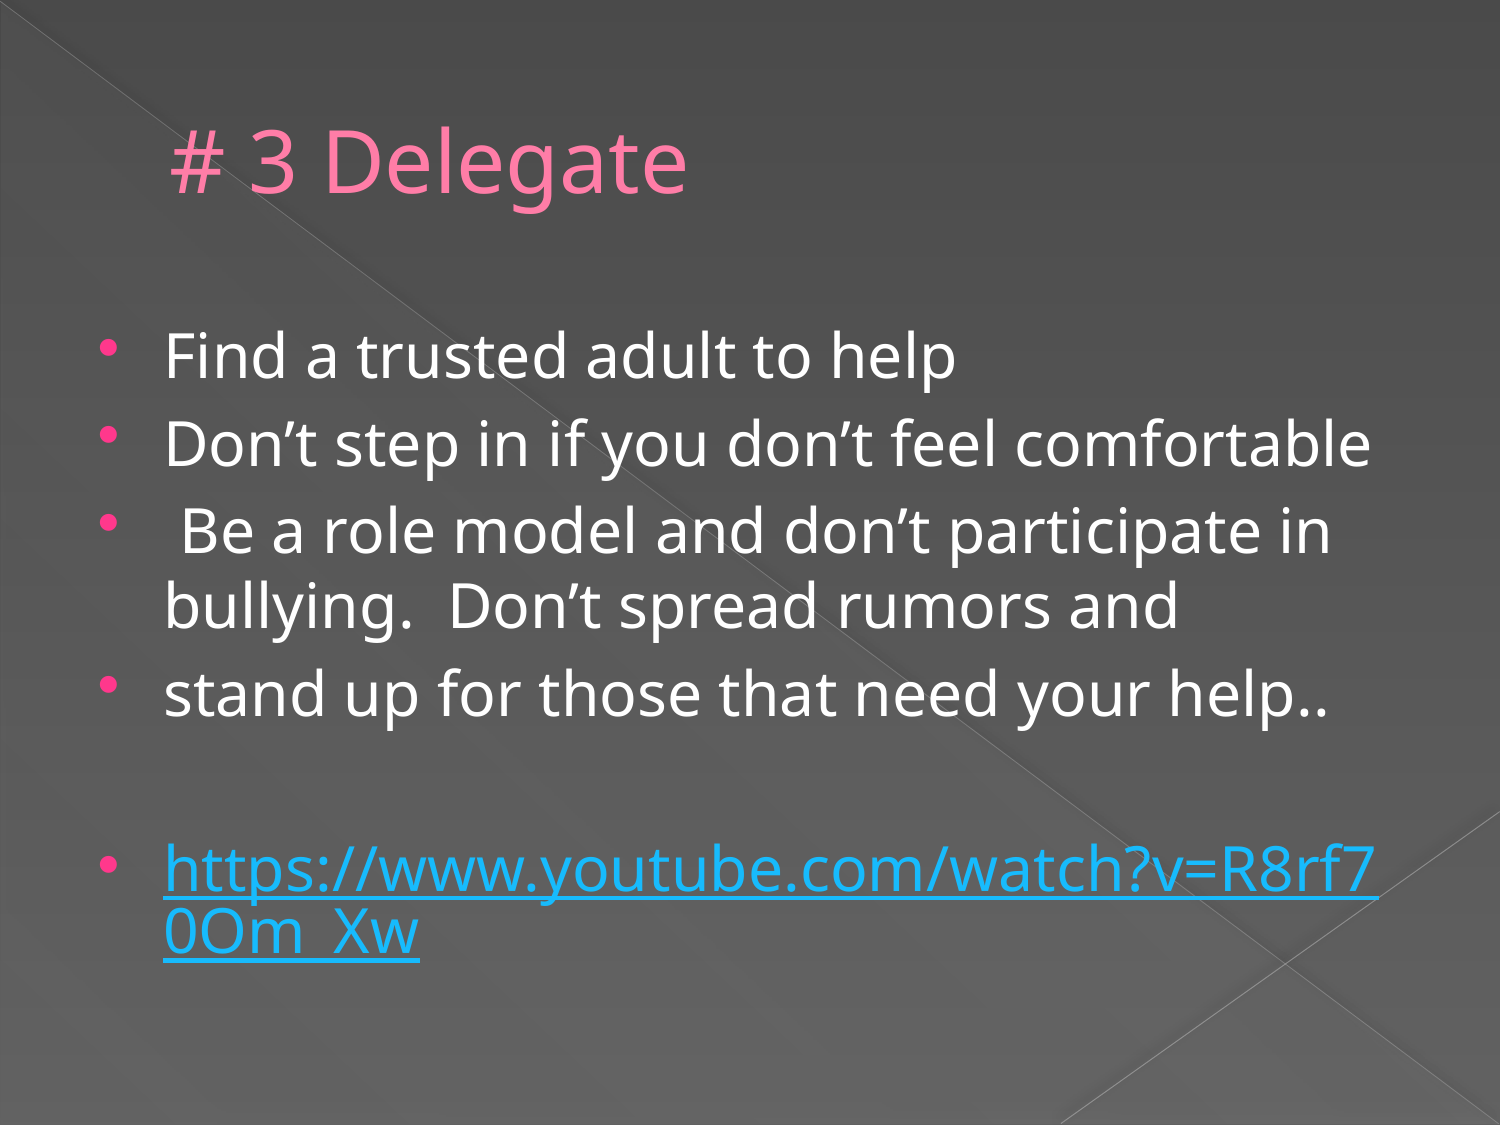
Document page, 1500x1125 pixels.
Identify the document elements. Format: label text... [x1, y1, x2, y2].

list Find a trusted adult to help Don’t step in if you don’t feel comfortable Be a role model and don’t participate in bullying. Don’t spread rumors and stand up for those that need your help.. https://www.youtube.com/watch?v=R8rf70Om_Xw [75, 308, 1425, 1059]
title # 3 Delegate [75, 43, 1425, 274]
